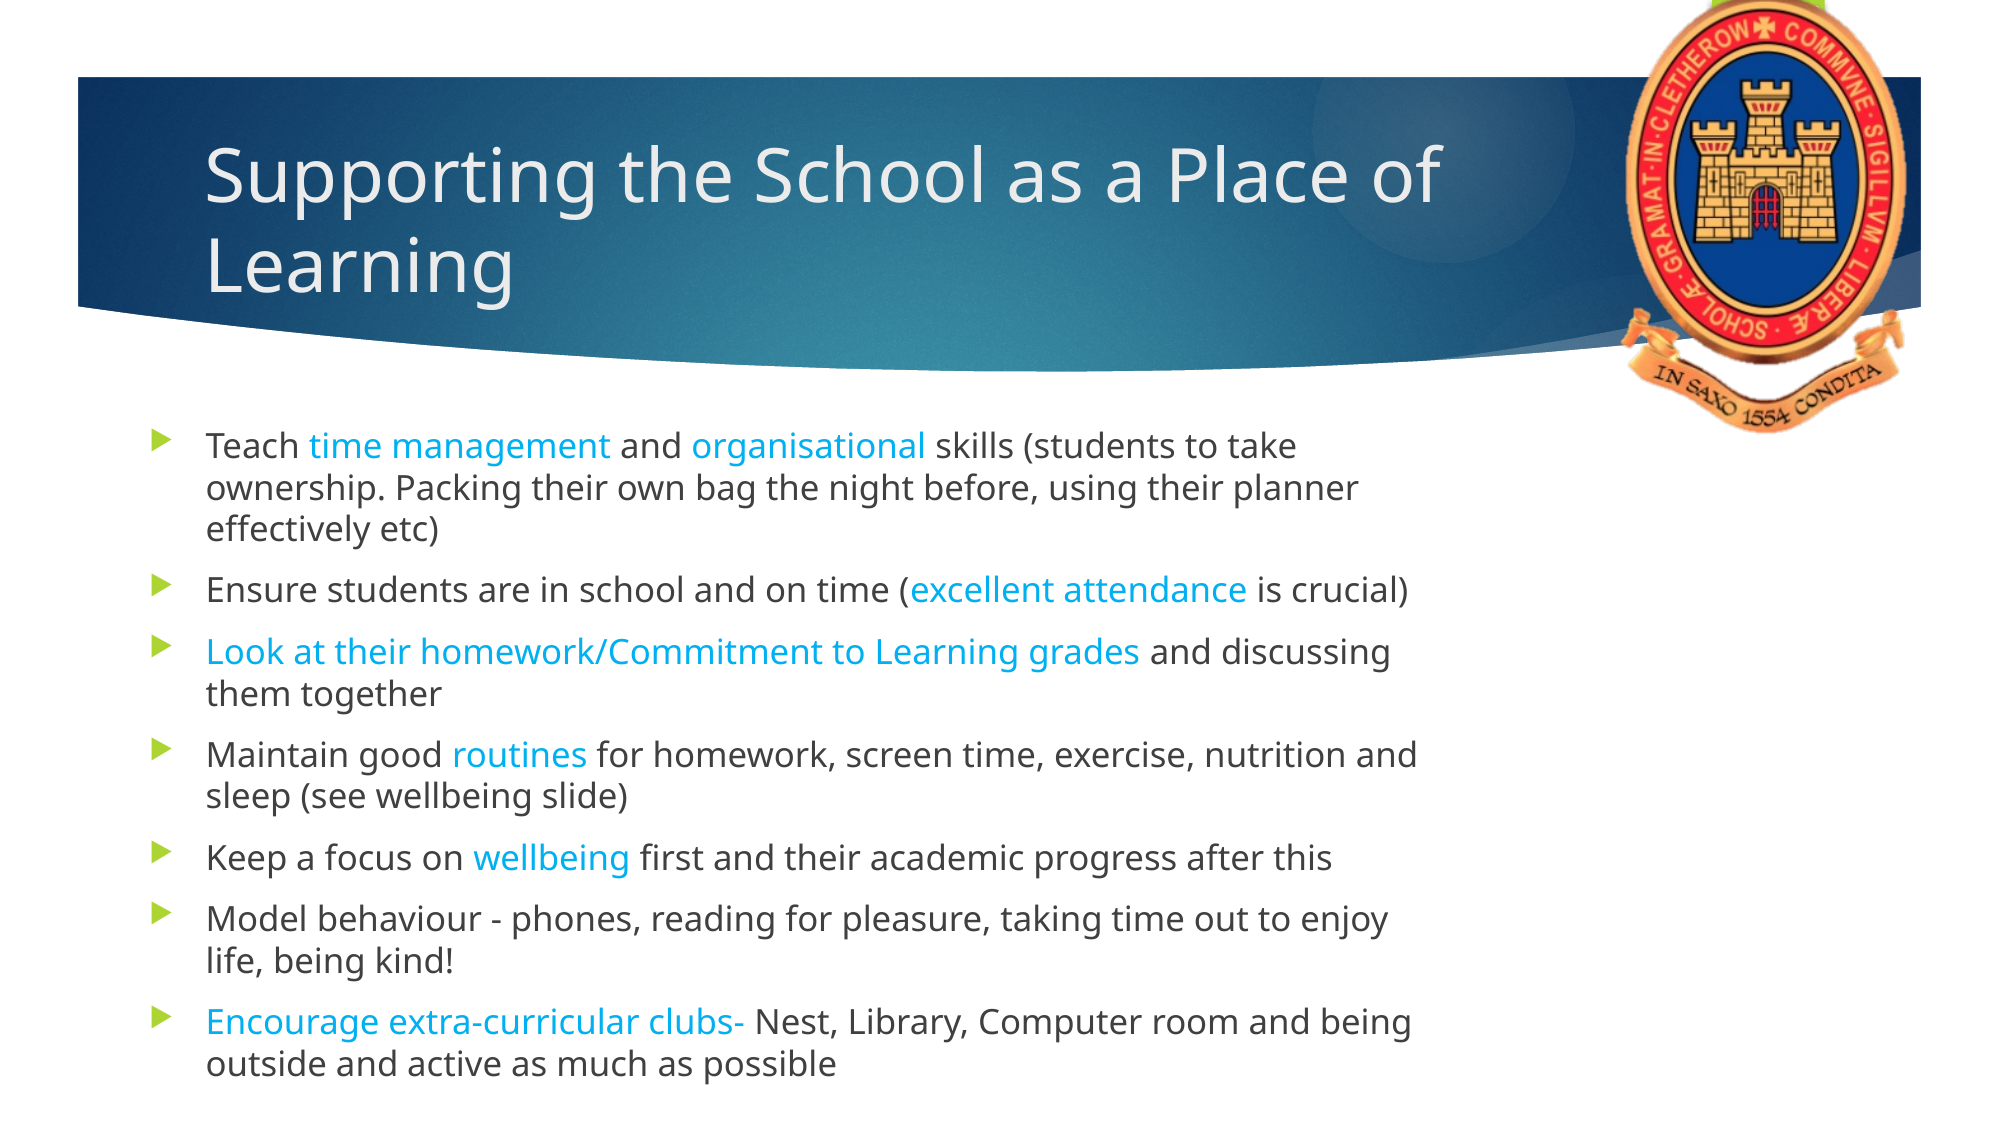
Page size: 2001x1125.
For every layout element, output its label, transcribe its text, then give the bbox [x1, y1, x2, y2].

picture [1611, 0, 1919, 453]
list Teach time management and organisational skills (students to take ownership. Packing their own bag the night before, using their planner effectively etc) Ensure students are in school and on time (excellent attendance is crucial) Look at their homework/Commitment to Learning grades and discussing them together Maintain good routines for homework, screen time, exercise, nutrition and sleep (see wellbeing slide) Keep a focus on wellbeing first and their academic progress after this Model behaviour - phones, reading for pleasure, taking time out to enjoy life, being kind! Encourage extra-curricular clubs- Nest, Library, Computer room and being outside and active as much as possible [134, 415, 1448, 1092]
title Supporting the School as a Place of Learning [189, 159, 1605, 276]
